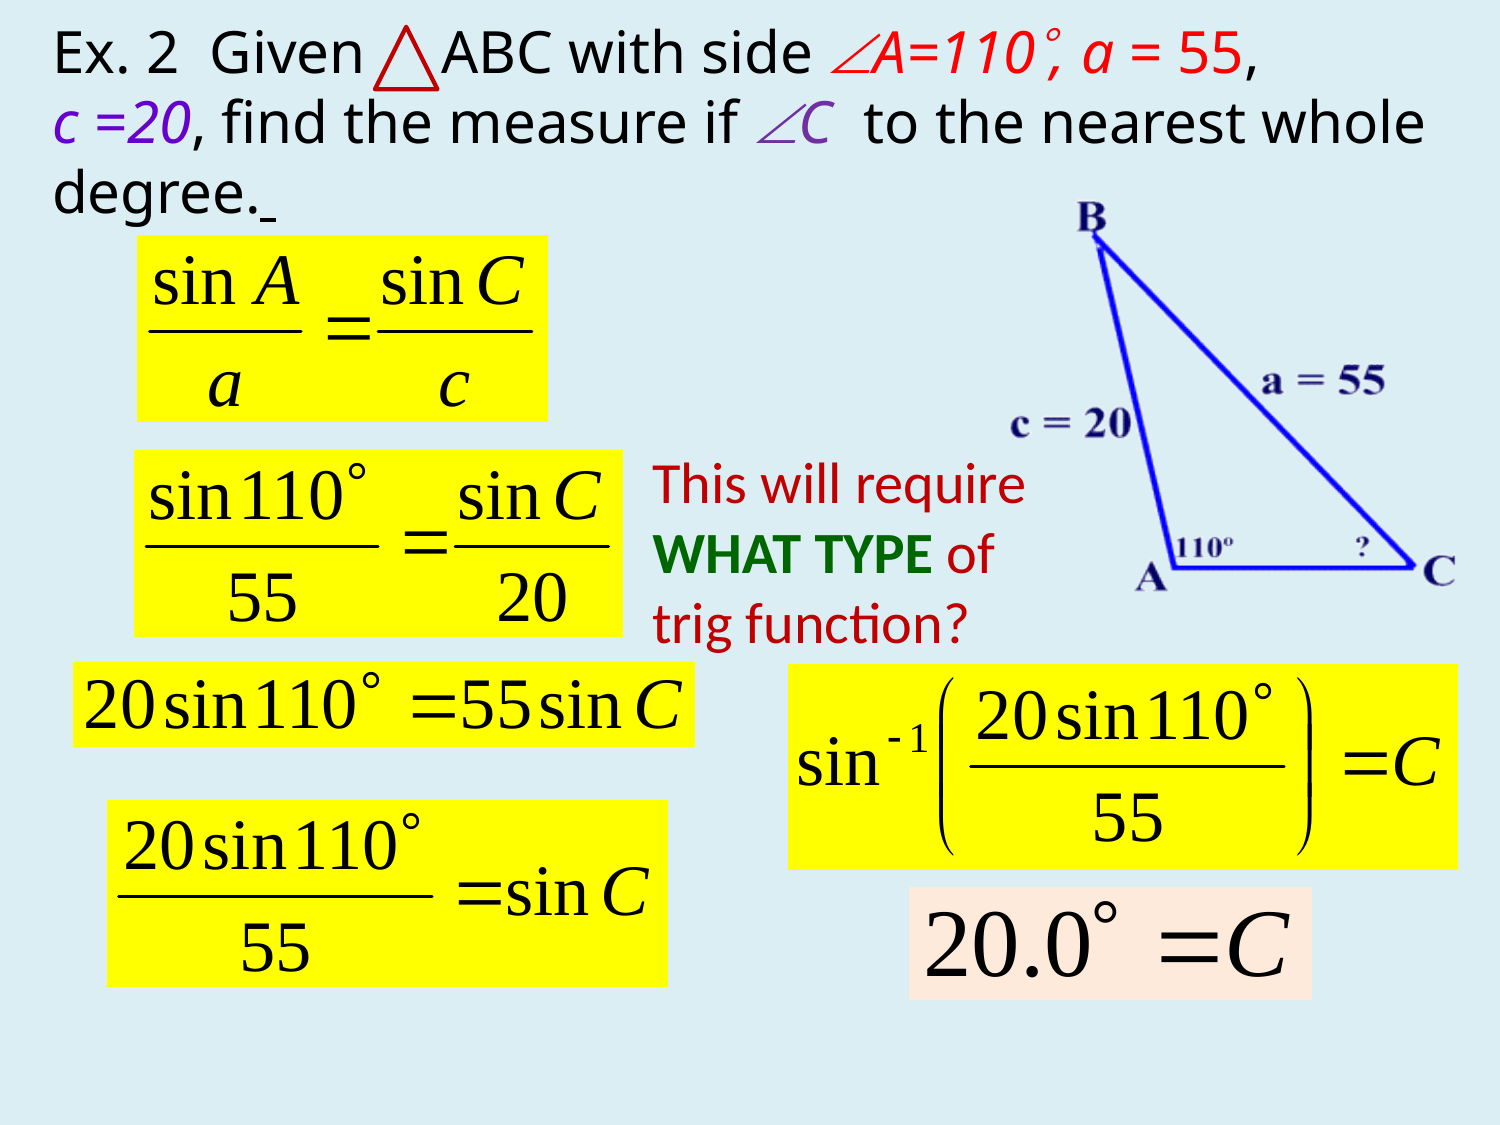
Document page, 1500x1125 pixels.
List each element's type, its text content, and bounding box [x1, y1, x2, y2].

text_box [133, 449, 624, 638]
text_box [72, 662, 696, 748]
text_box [106, 799, 669, 988]
text_box [373, 24, 440, 92]
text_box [908, 887, 1313, 1001]
picture [1004, 187, 1467, 613]
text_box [137, 234, 549, 423]
text_box Ex. 2 Given ABC with side A=110, a = 55, c =20, find the measure if C to the nearest whole degree. [37, 7, 1463, 233]
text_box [787, 663, 1459, 870]
text_box This will require WHAT TYPE of trig function? [637, 437, 1075, 663]
